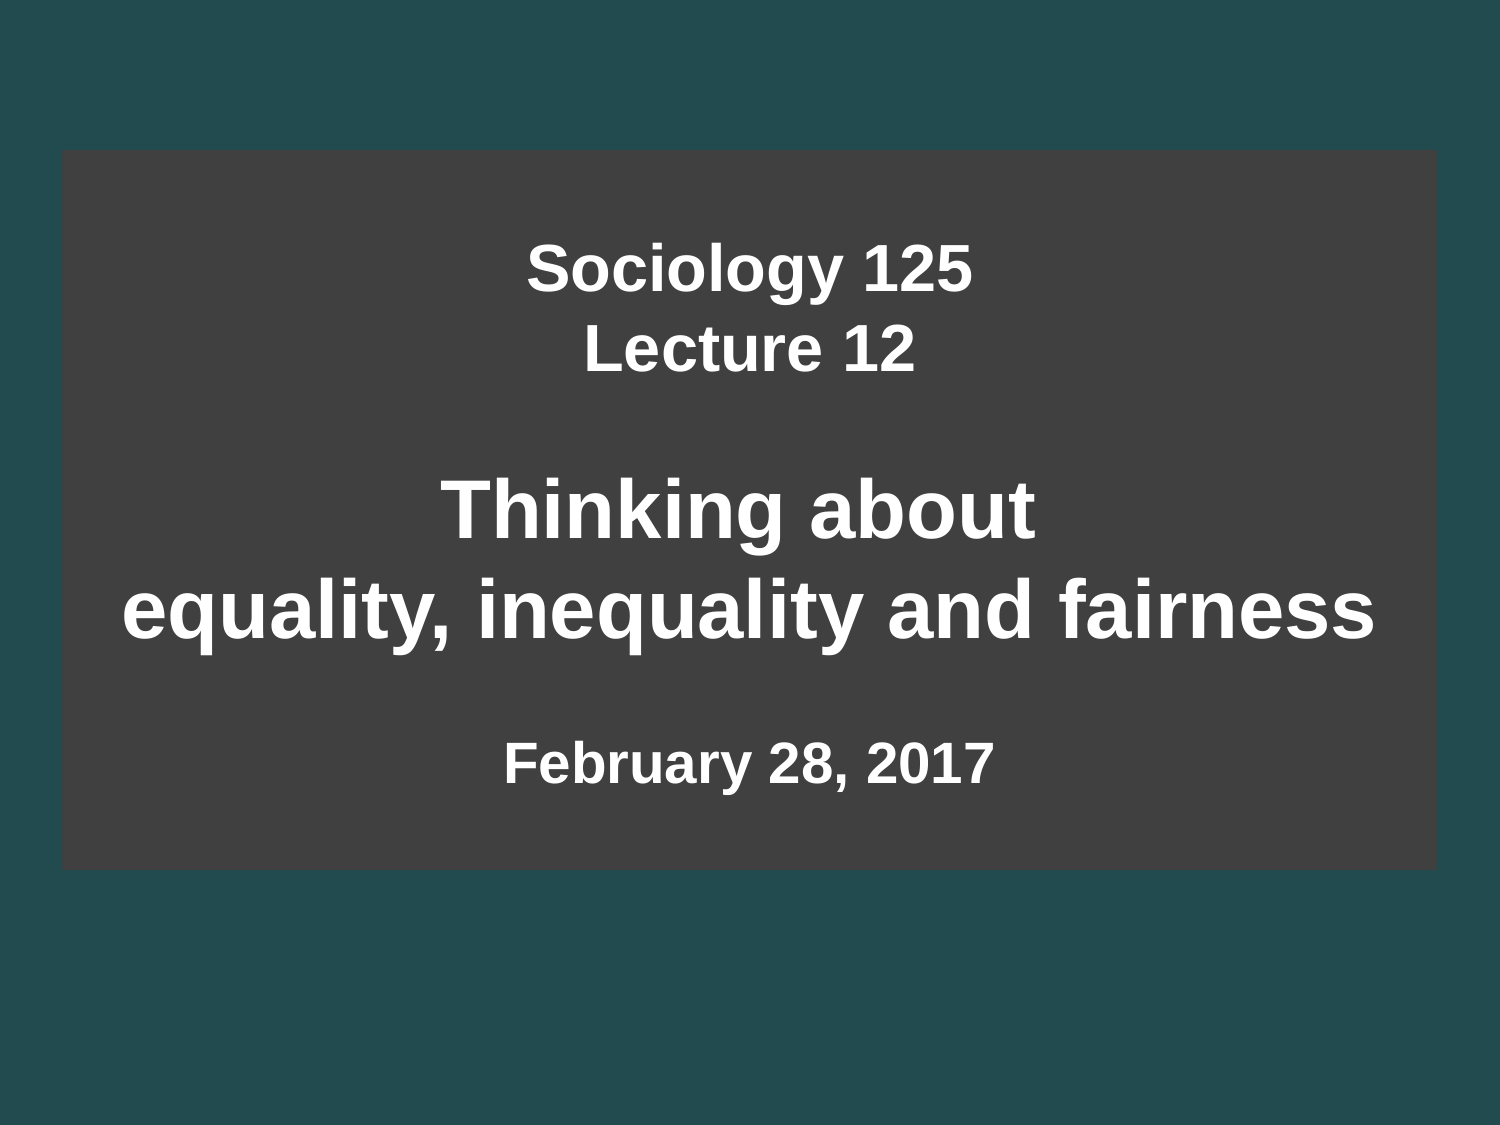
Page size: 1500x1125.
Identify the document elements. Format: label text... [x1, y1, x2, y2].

text_box Sociology 125 Lecture 12 Thinking about equality, inequality and fairness February 28, 2017 [62, 149, 1438, 870]
